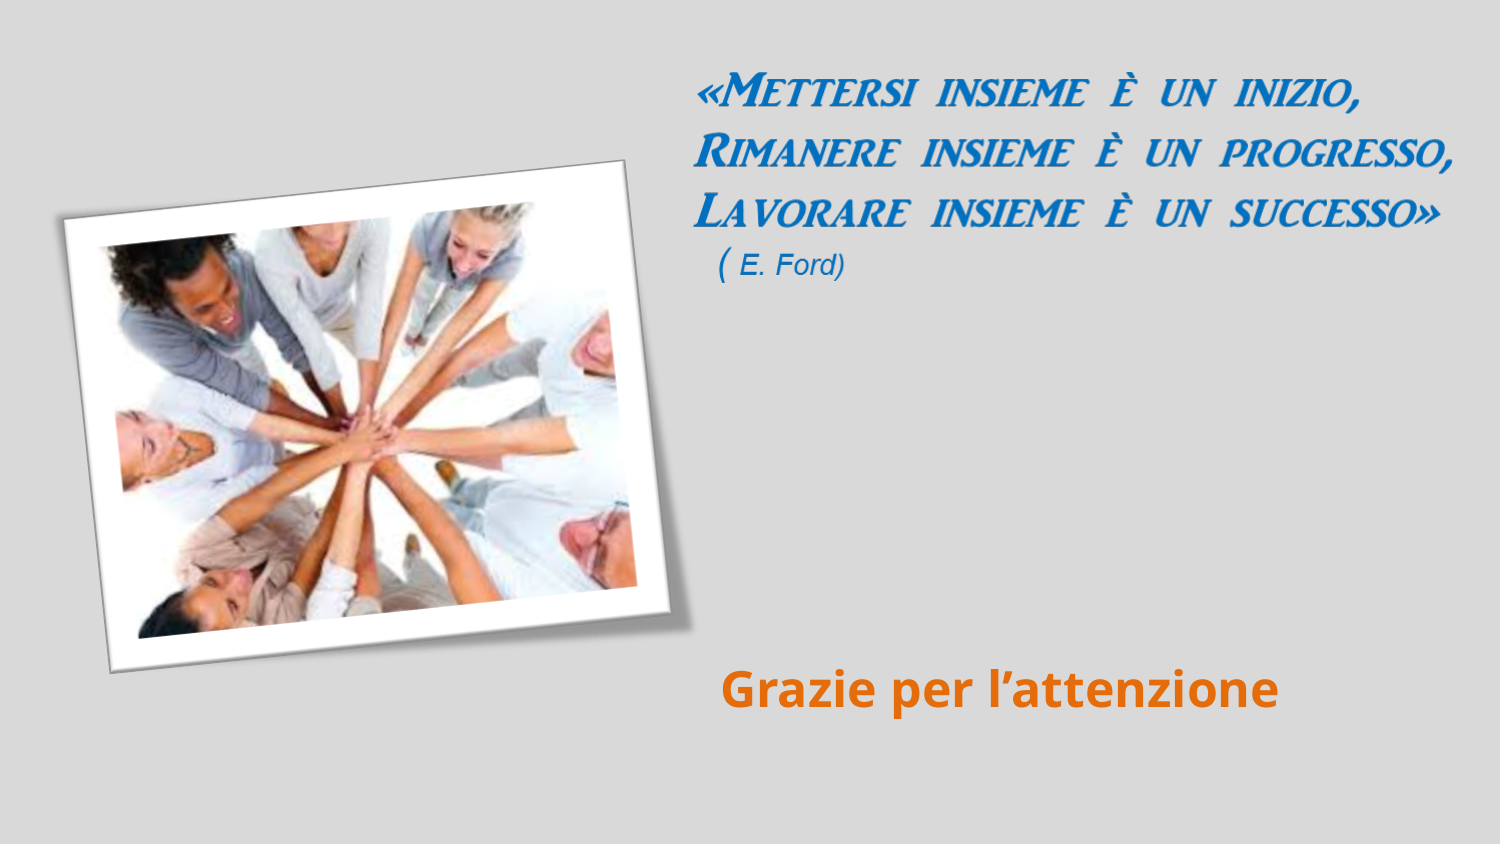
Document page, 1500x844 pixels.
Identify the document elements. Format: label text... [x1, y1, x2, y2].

picture [41, 43, 1500, 706]
text_box Grazie per l’attenzione [705, 650, 1348, 725]
